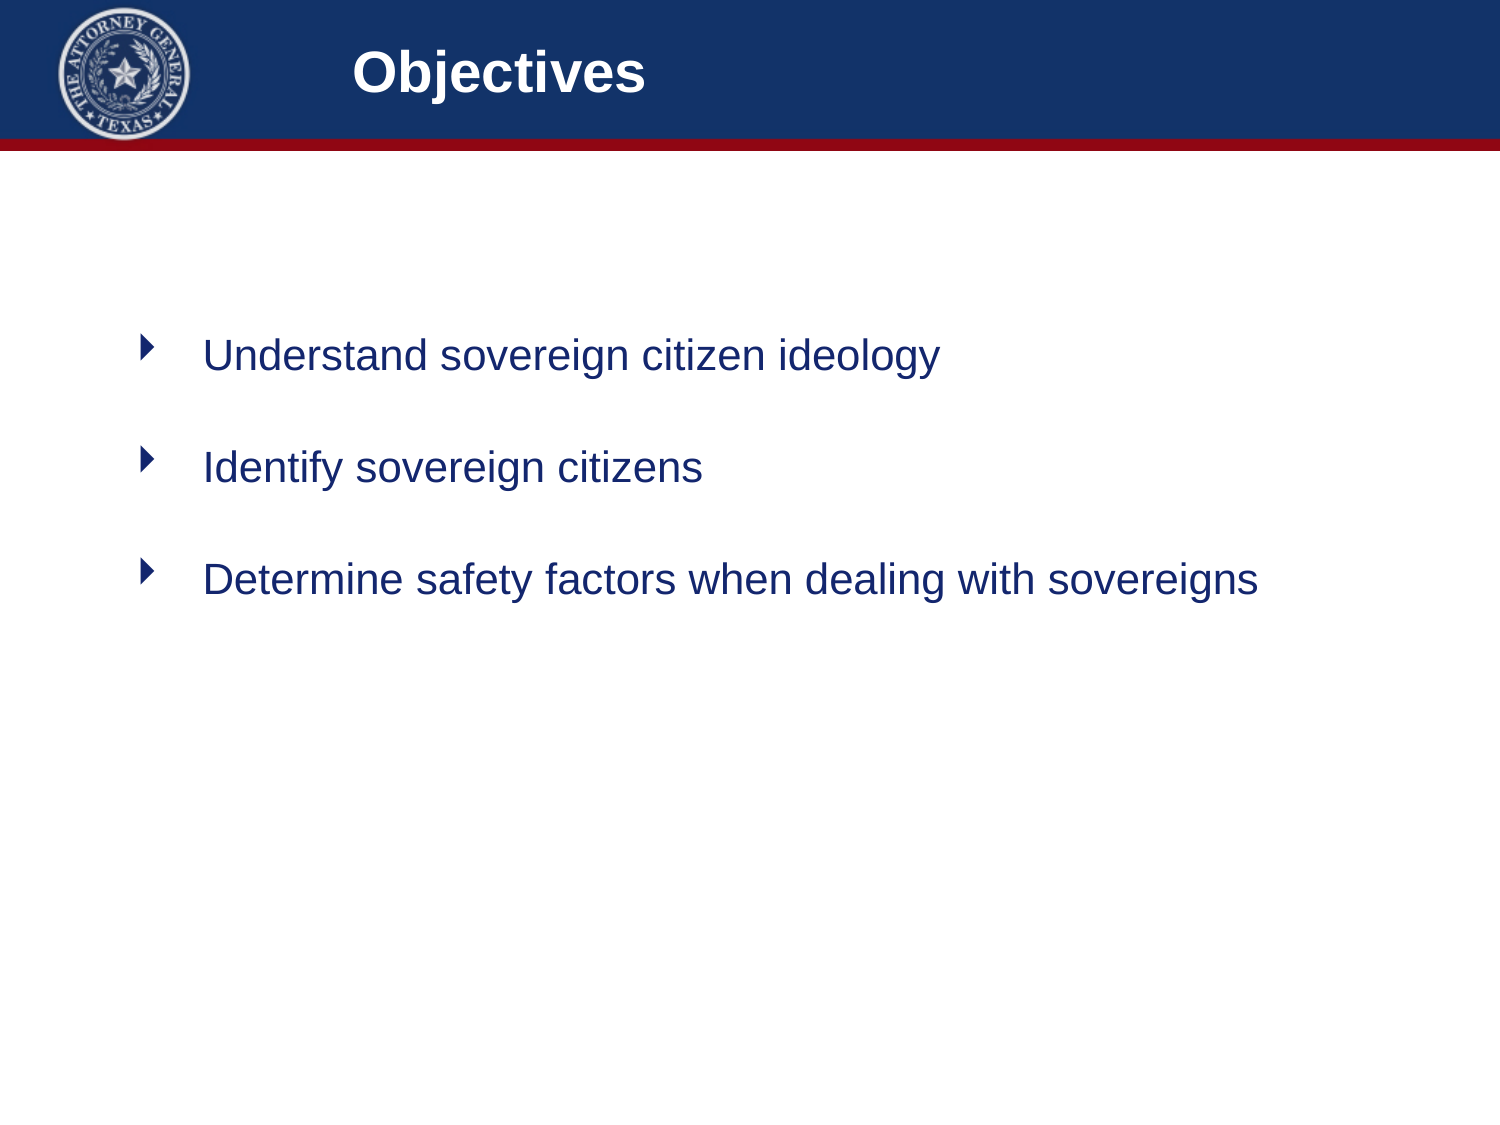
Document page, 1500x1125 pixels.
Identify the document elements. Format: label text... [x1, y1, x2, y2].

picture [0, 0, 1500, 151]
title Objectives [337, 37, 1388, 111]
list Understand sovereign citizen ideology Identify sovereign citizens Determine safety factors when dealing with sovereigns [112, 324, 1388, 1000]
